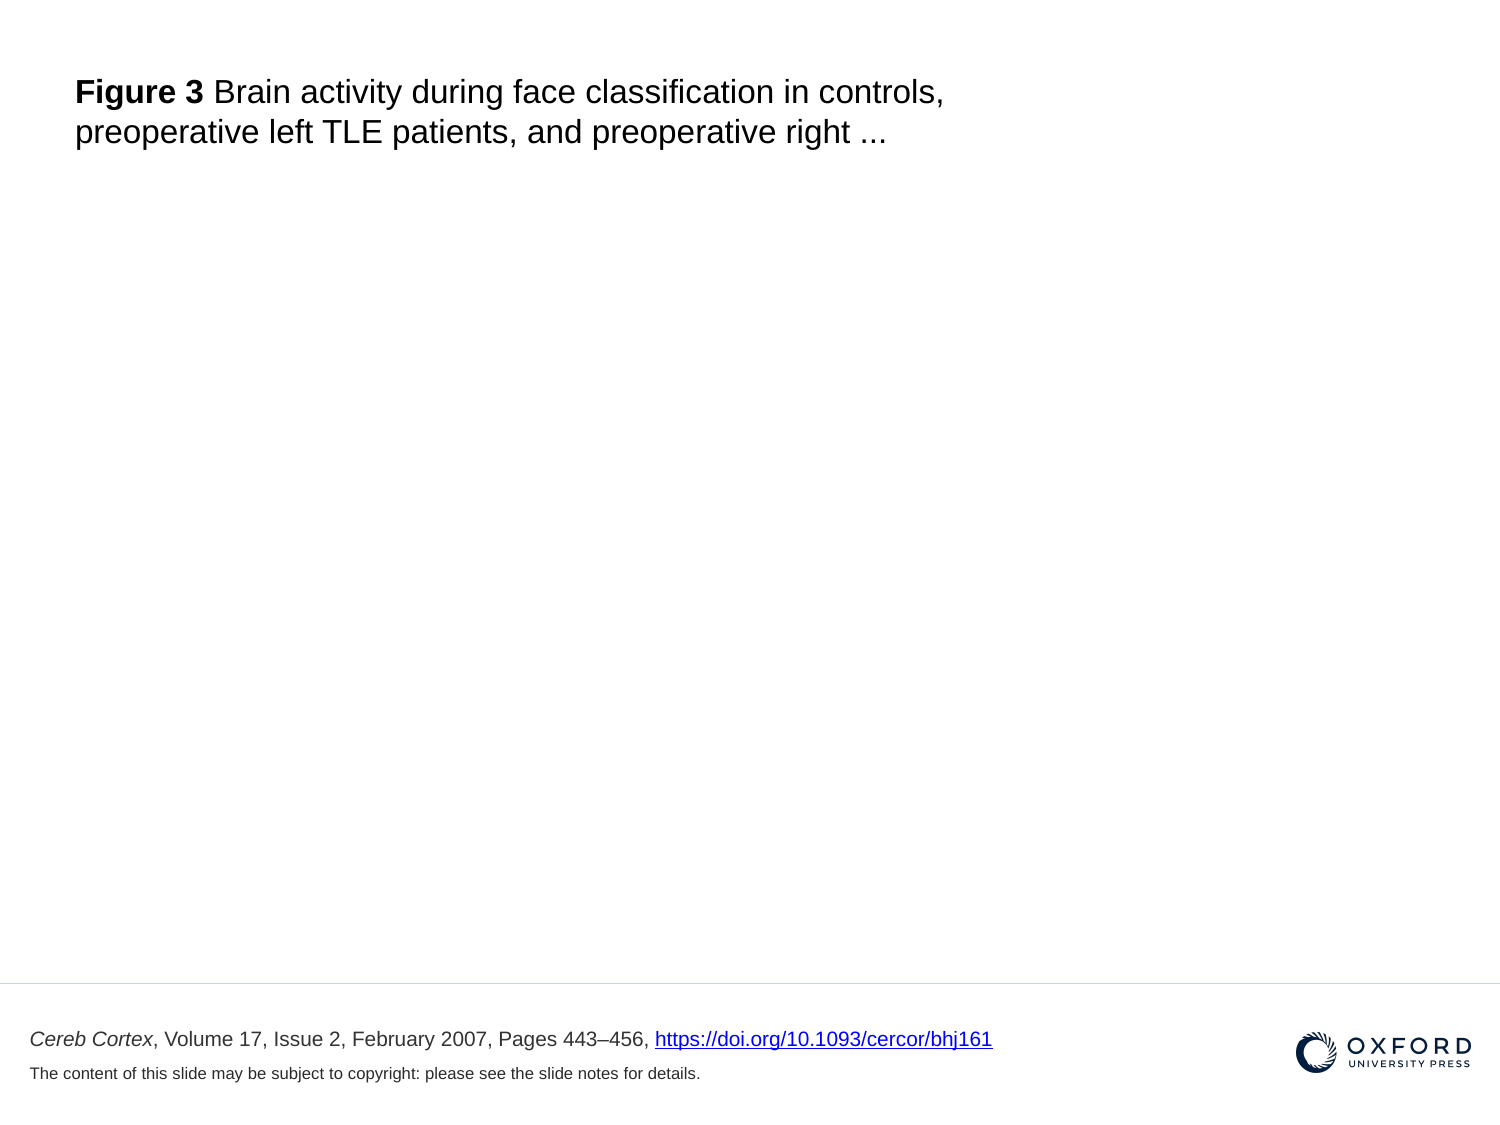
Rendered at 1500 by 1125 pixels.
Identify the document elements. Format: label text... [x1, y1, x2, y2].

picture [1296, 1032, 1471, 1073]
title Figure 3 Brain activity during face classification in controls, preoperative left TLE patients, and preoperative right ... [75, 69, 1078, 171]
footer Cereb Cortex, Volume 17, Issue 2, February 2007, Pages 443–456, https://doi.org/10.1093/cercor/bhj161 The content of this slide may be subject to copyright: please see the slide notes for details. [0, 983, 1260, 1125]
